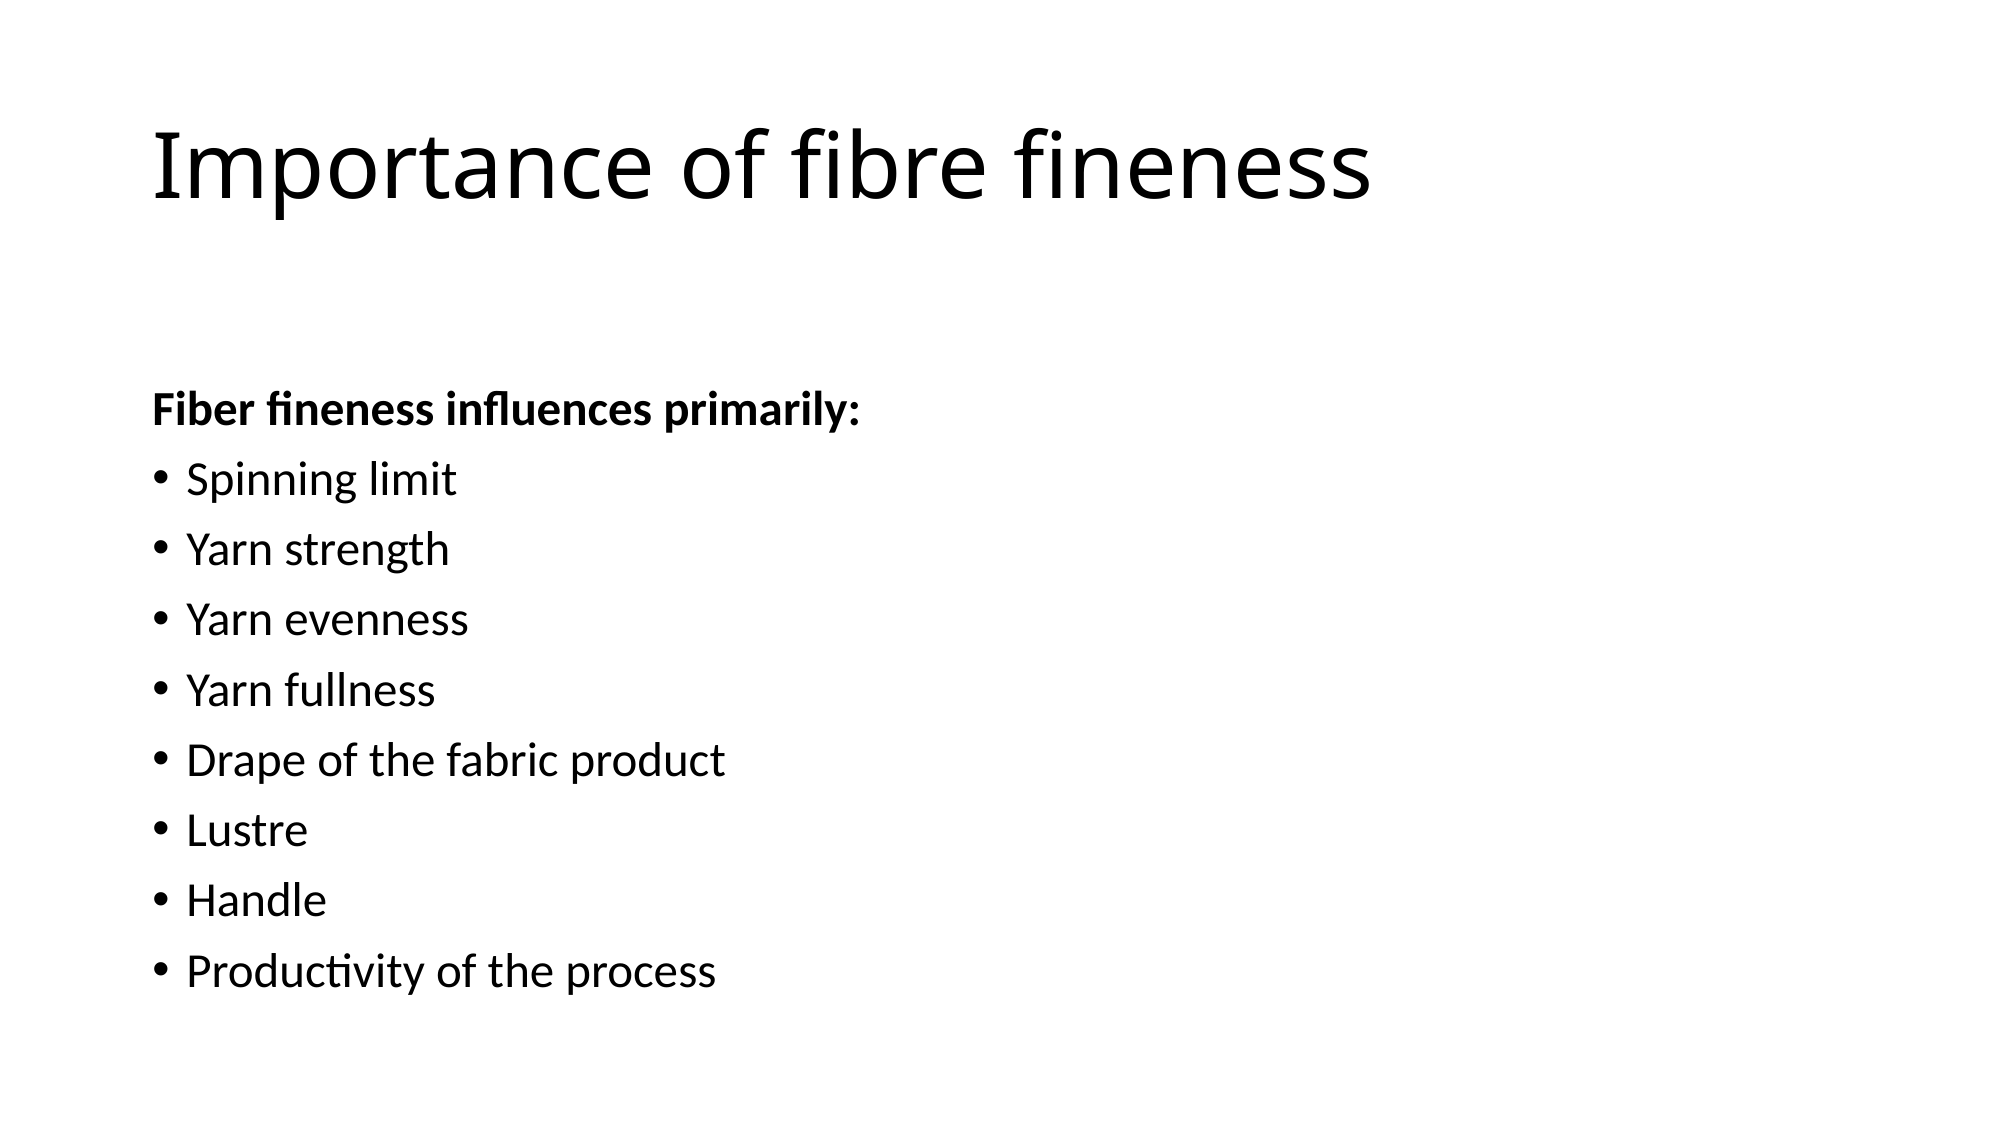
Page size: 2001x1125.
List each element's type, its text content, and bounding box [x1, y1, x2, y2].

title Importance of fibre fineness [137, 59, 1863, 278]
list Fiber fineness influences primarily: Spinning limit Yarn strength Yarn evenness Yarn fullness Drape of the fabric product Lustre Handle Productivity of the process [137, 299, 1863, 1014]
